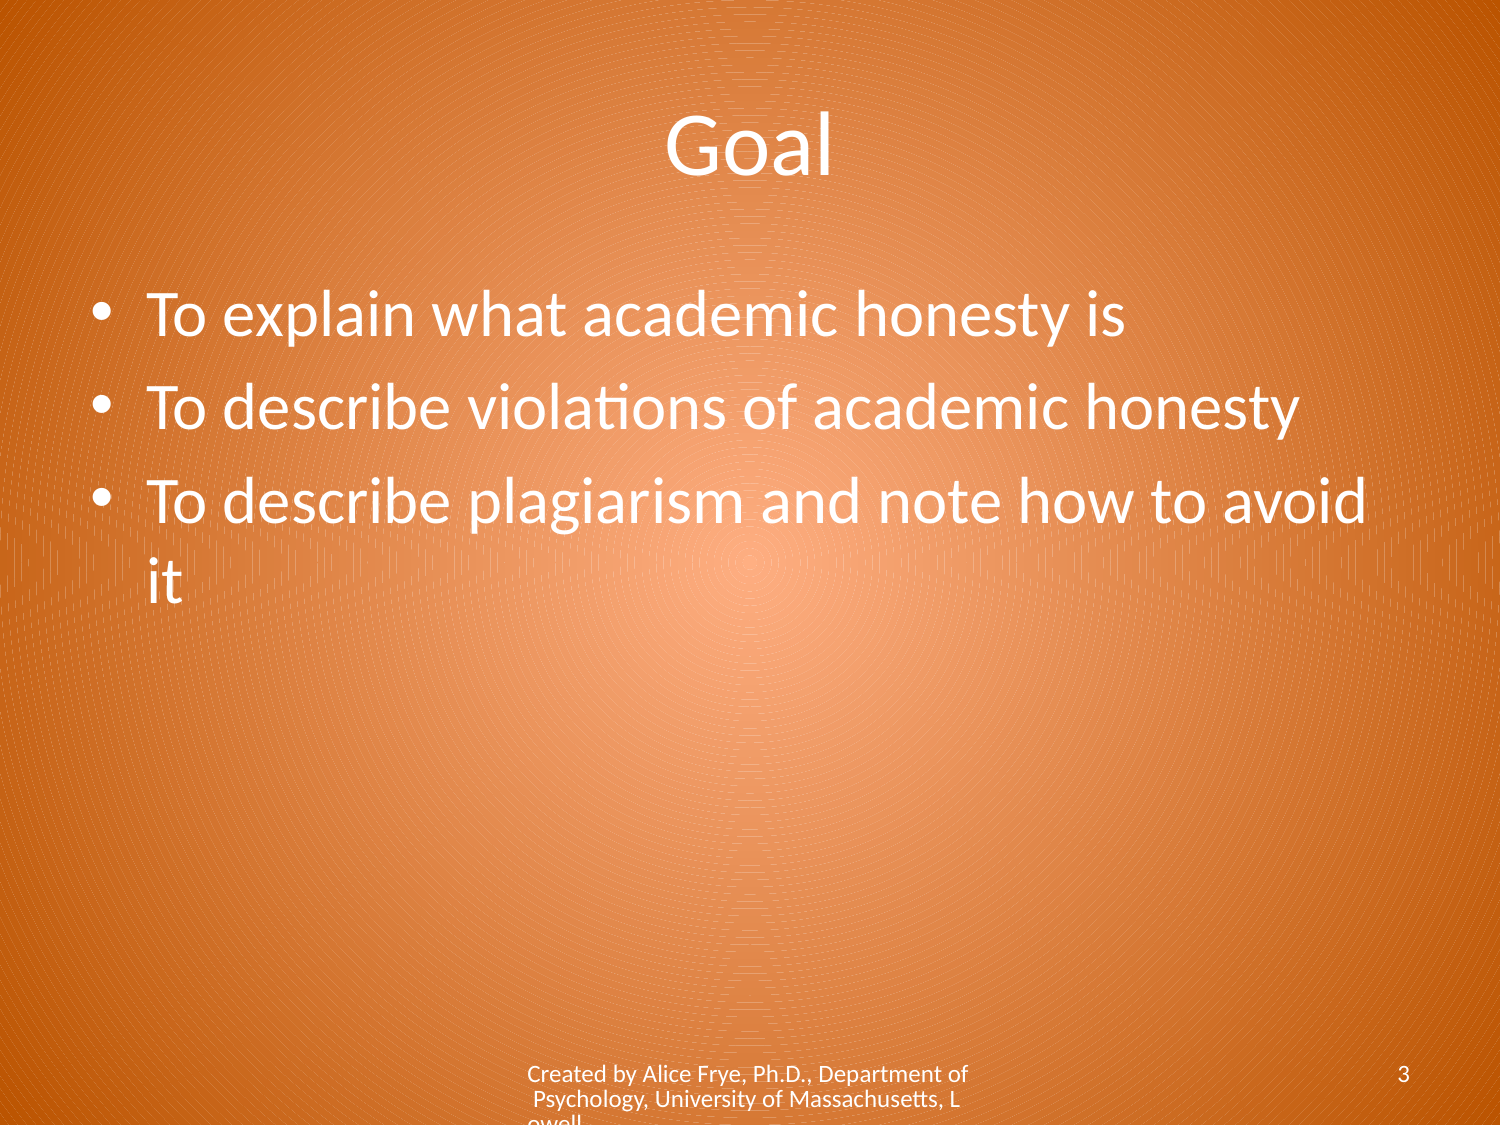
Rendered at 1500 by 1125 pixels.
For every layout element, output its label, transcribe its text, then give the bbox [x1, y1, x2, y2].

list To explain what academic honesty is To describe violations of academic honesty To describe plagiarism and note how to avoid it [75, 262, 1425, 1005]
footer Created by Alice Frye, Ph.D., Department of Psychology, University of Massachusetts, Lowell [512, 1042, 988, 1103]
slide_number 3 [1074, 1042, 1425, 1103]
title Goal [75, 45, 1425, 233]
